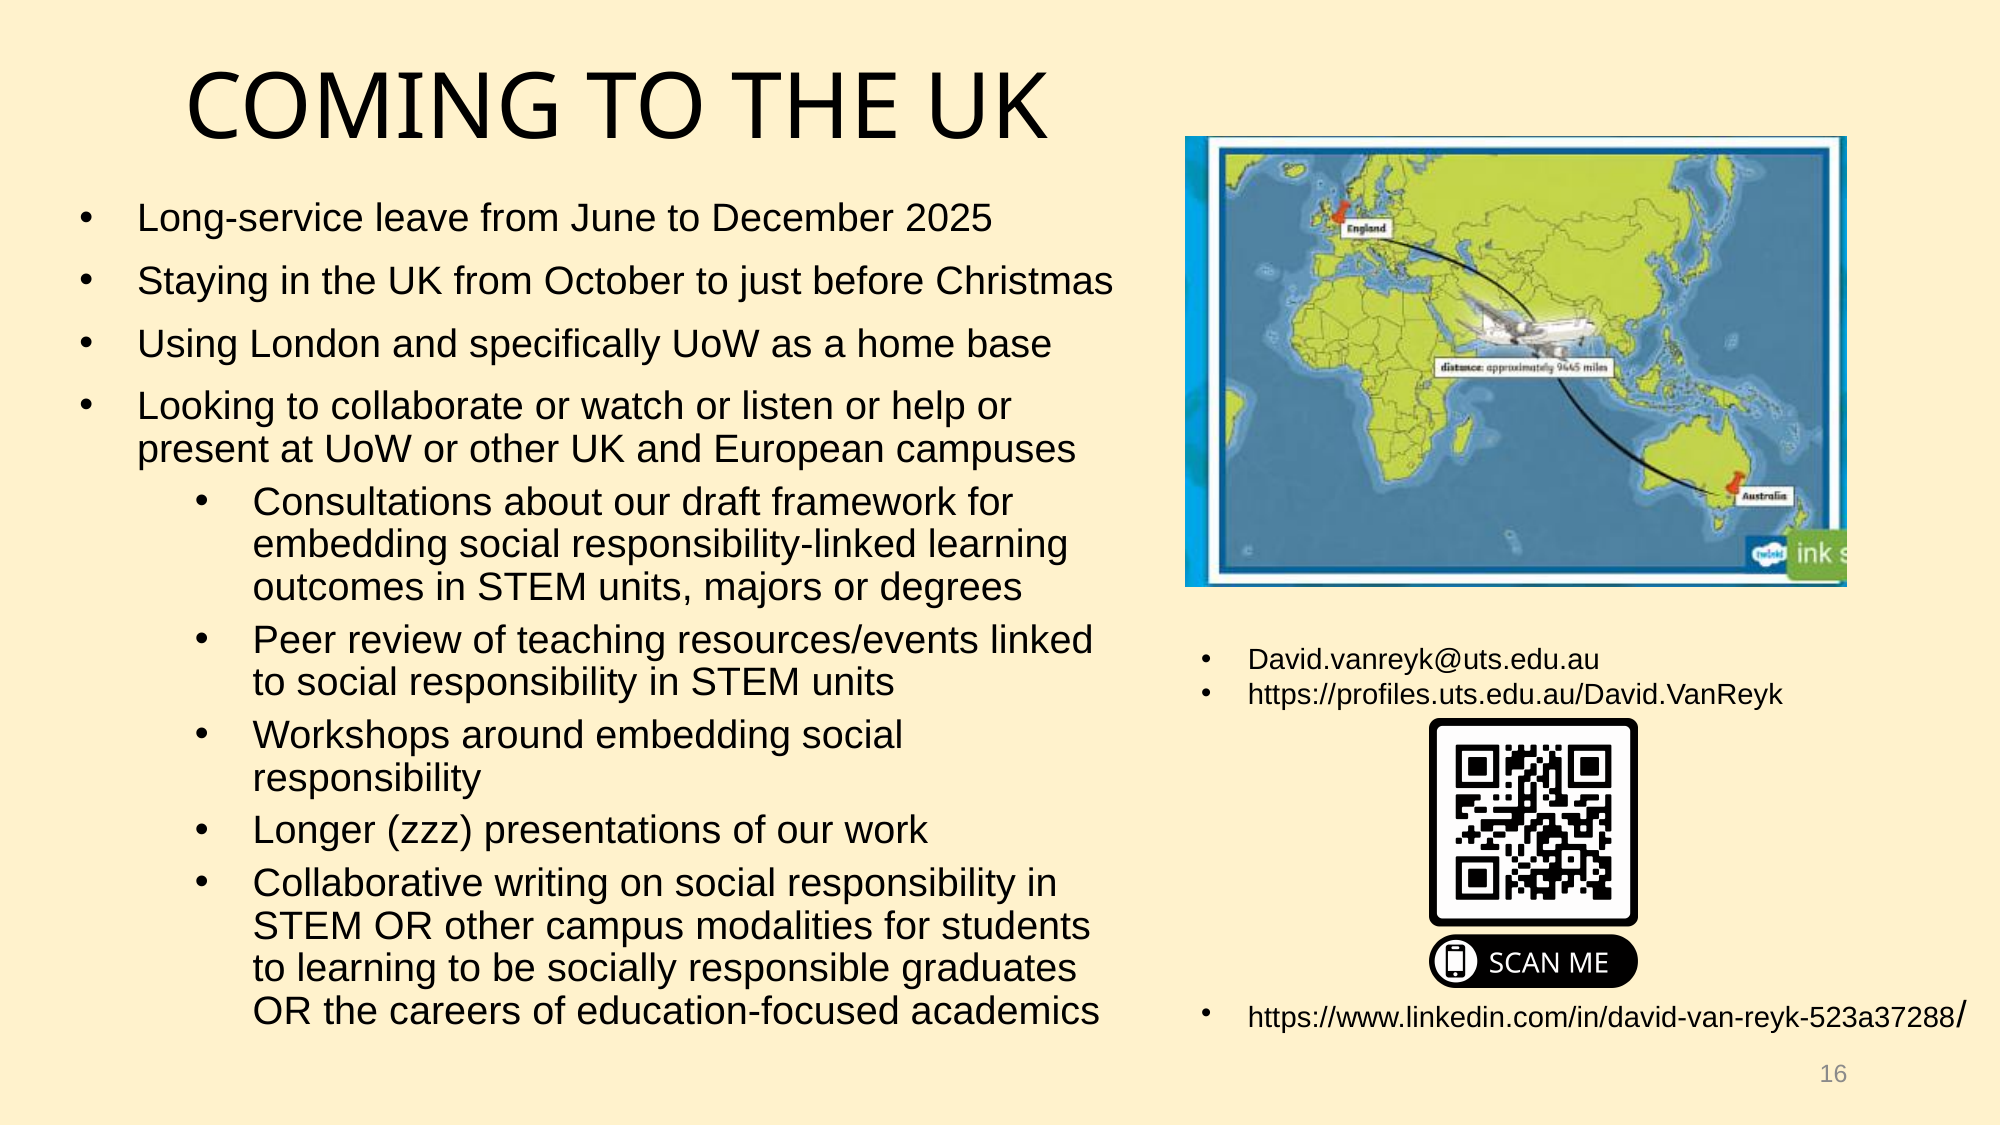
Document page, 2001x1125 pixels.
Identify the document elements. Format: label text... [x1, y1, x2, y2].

picture [1429, 718, 1638, 988]
picture [1201, 136, 1847, 587]
list Long-service leave from June to December 2025 Staying in the UK from October to just before Christmas Using London and specifically UoW as a home base Looking to collaborate or watch or listen or help or present at UoW or other UK and European campuses Consultations about our draft framework for embedding social responsibility-linked learning outcomes in STEM units, majors or degrees Peer review of teaching resources/events linked to social responsibility in STEM units Workshops around embedding social responsibility Longer (zzz) presentations of our work Collaborative writing on social responsibility in STEM OR other campus modalities for students to learning to be socially responsible graduates OR the careers of education-focused academics [64, 190, 1135, 1076]
picture [1190, 451, 1195, 461]
slide_number 16 [1412, 1043, 1863, 1103]
text_box David.vanreyk@uts.edu.au https://profiles.uts.edu.au/David.VanReyk https://www.linkedin.com/in/david-van-reyk-523a37288/ [1186, 633, 1982, 1043]
title Coming to the UK [81, 0, 1152, 218]
